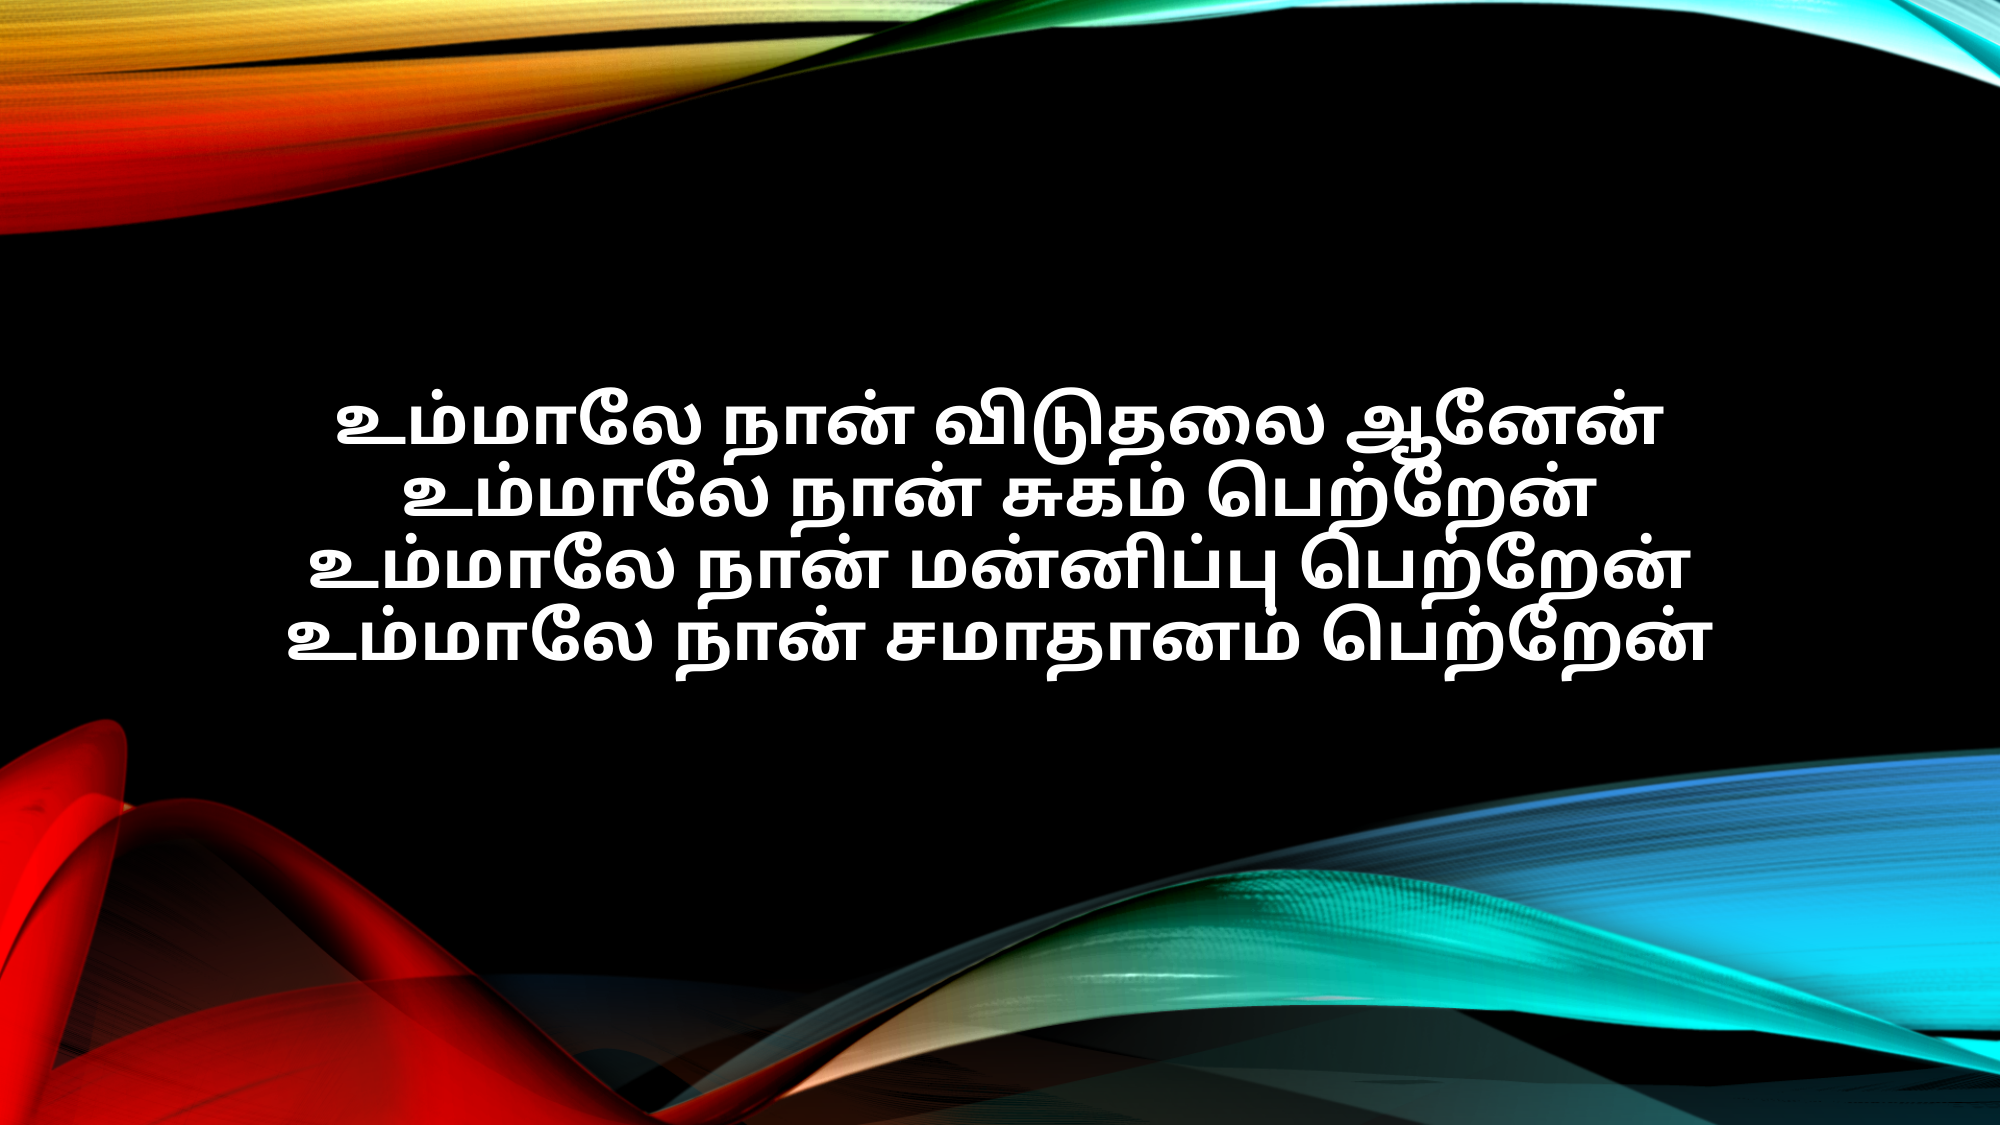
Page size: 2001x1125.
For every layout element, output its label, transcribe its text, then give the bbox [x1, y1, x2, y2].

subtitle உம்மாலே நான் விடுதலை ஆனேன் உம்மாலே நான் சுகம் பெற்றேன் உம்மாலே நான் மன்னிப்பு பெற்றேன் உம்மாலே நான் சமாதானம் பெற்றேன் [0, 0, 2000, 1125]
